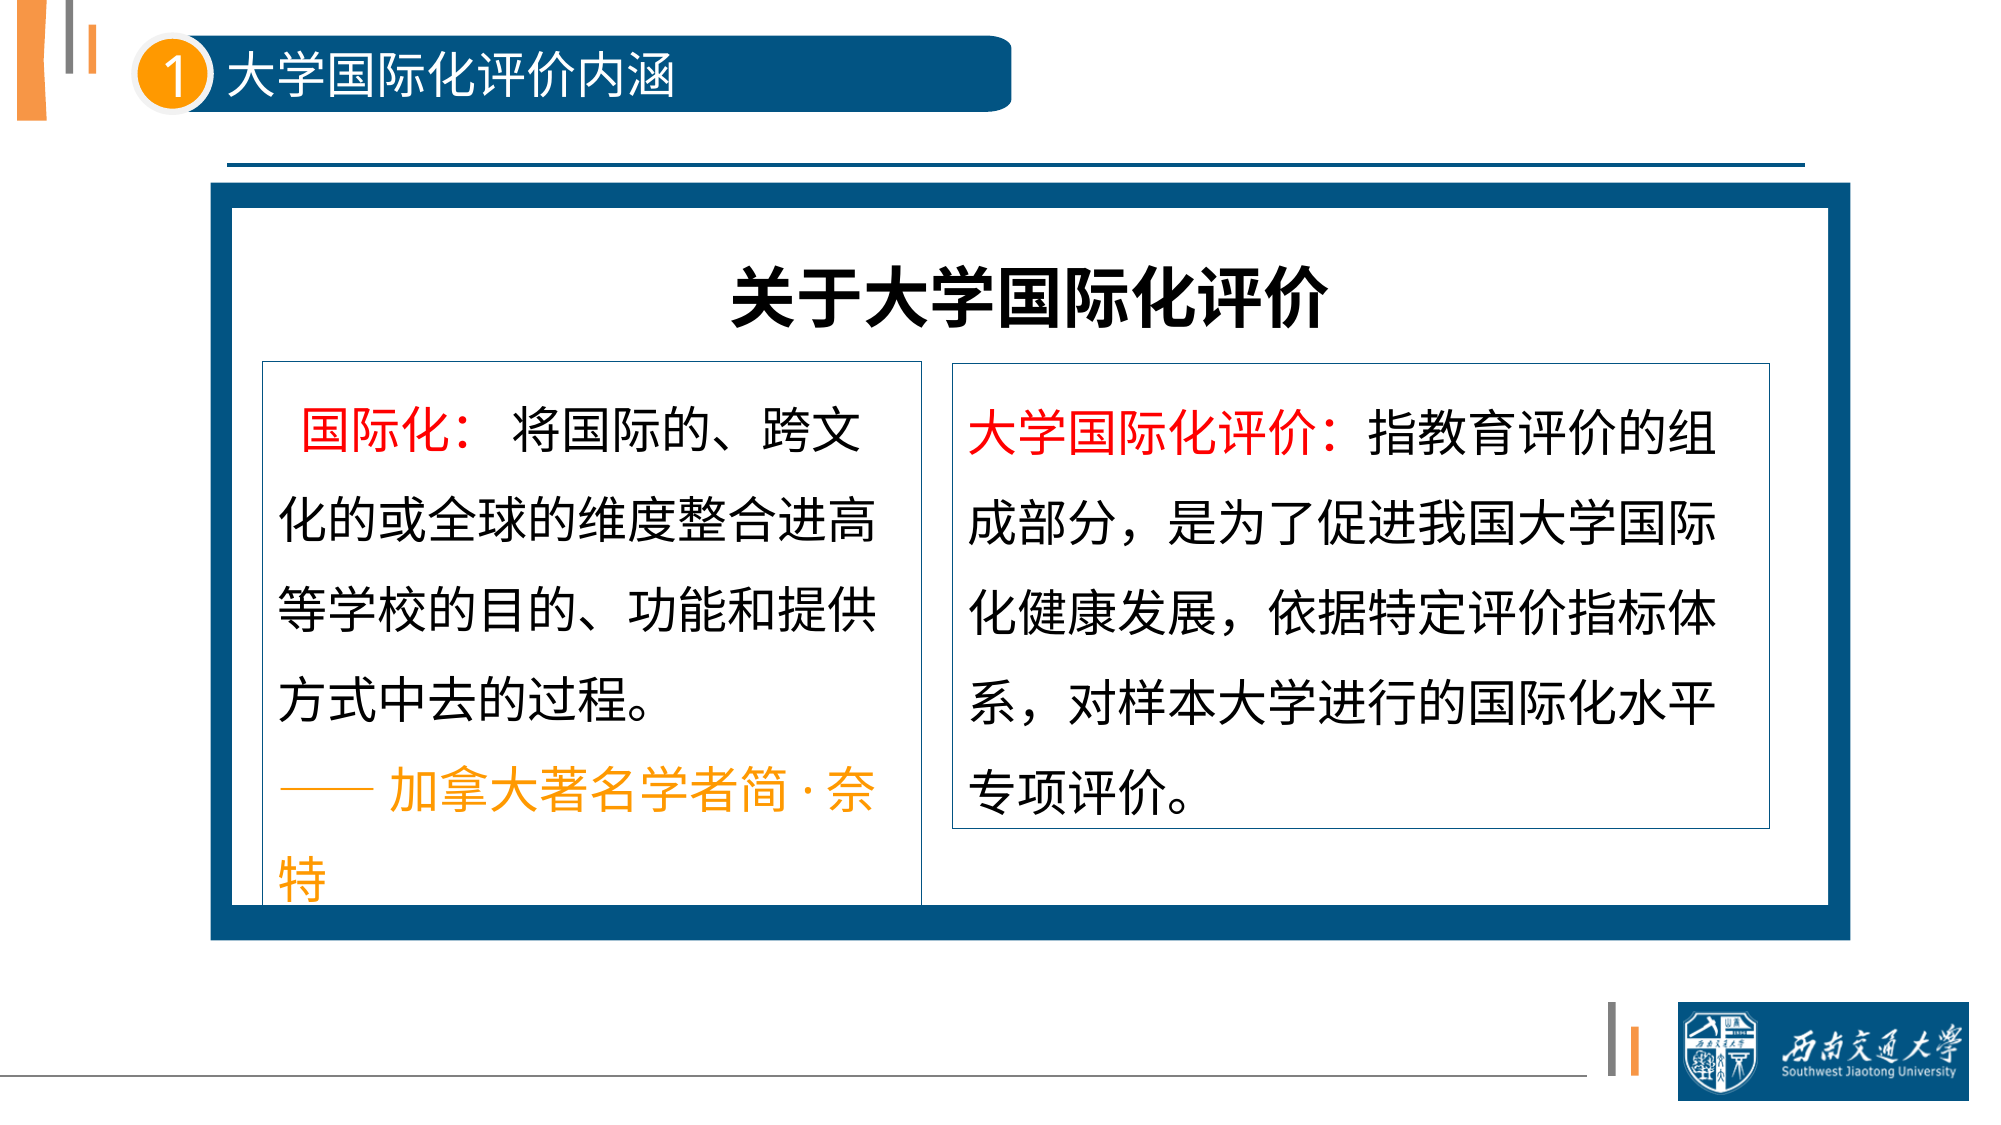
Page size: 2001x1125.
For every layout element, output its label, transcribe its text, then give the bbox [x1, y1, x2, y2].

text_box 大学国际化评价：指教育评价的组成部分，是为了促进我国大学国际化健康发展，依据特定评价指标体系，对样本大学进行的国际化水平专项评价。 [952, 363, 1770, 829]
text_box 关于大学国际化评价 [232, 208, 1829, 905]
picture [1677, 1001, 1970, 1101]
text_box 国际化： 将国际的、跨文化的或全球的维度整合进高等学校的目的、功能和提供方式中去的过程。 ——加拿大著名学者简·奈特 [262, 361, 922, 917]
text_box [17, 0, 47, 121]
text_box 大学国际化评价内涵 [179, 35, 1012, 112]
text_box [1606, 1000, 1618, 1078]
text_box 1 [134, 35, 211, 112]
text_box [87, 22, 98, 76]
text_box [1629, 1025, 1641, 1078]
text_box [64, 0, 75, 76]
text_box [209, 181, 1853, 942]
